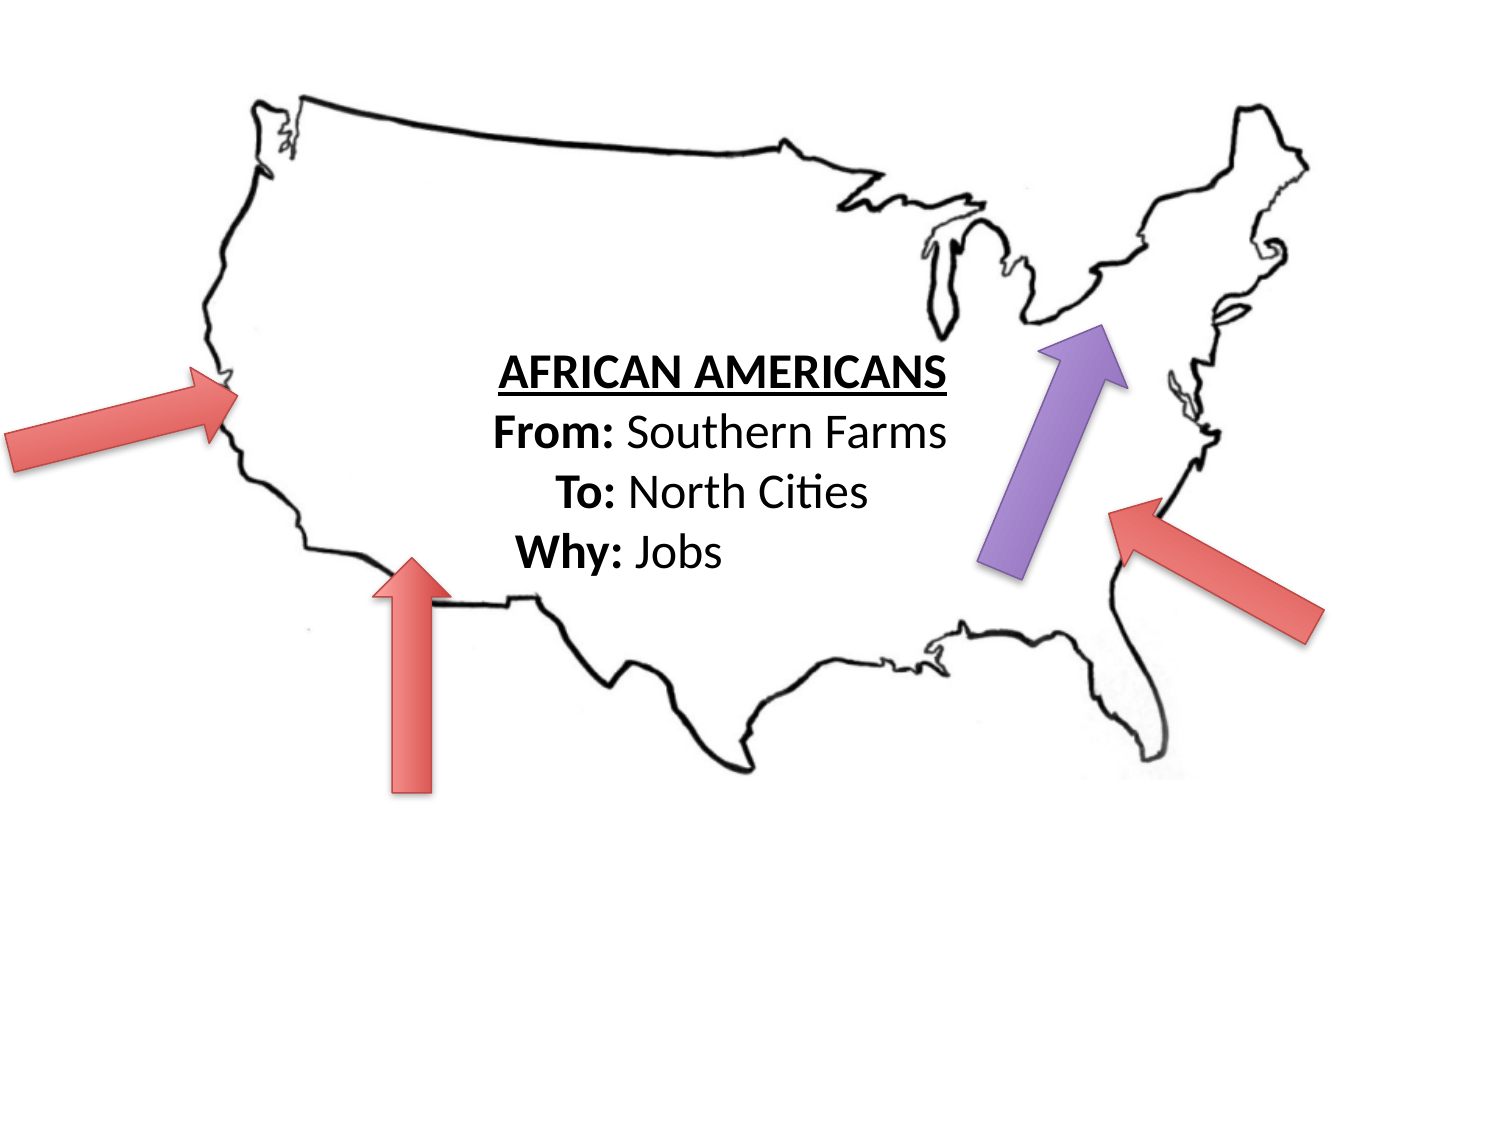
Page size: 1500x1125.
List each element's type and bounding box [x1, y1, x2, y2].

text_box [3, 366, 194, 473]
text_box [391, 789, 433, 794]
picture [199, 76, 1334, 781]
